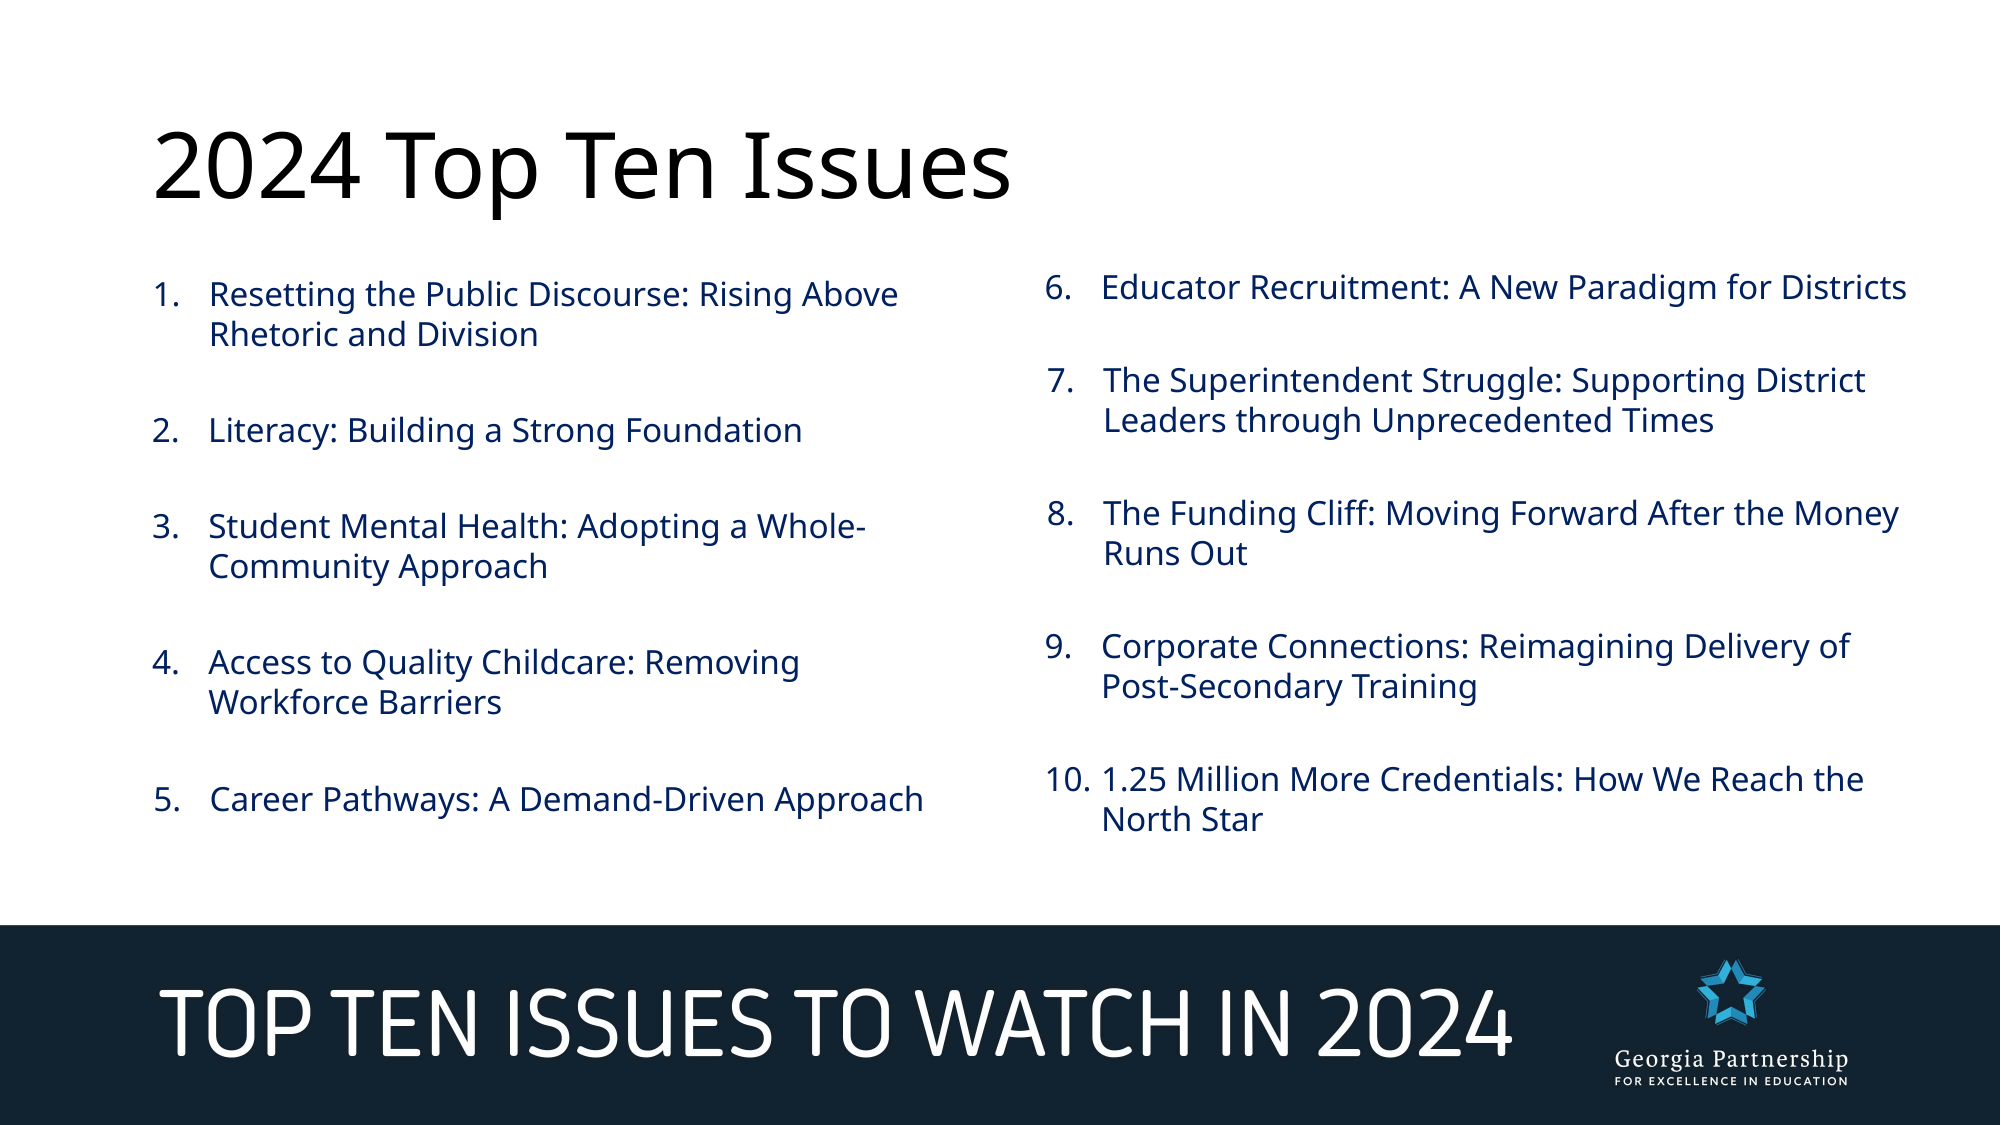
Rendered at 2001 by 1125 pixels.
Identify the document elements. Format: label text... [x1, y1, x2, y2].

text_box Literacy: Building a Strong Foundation [137, 402, 947, 457]
text_box The Superintendent Struggle: Supporting District Leaders through Unprecedented Times [1032, 351, 1932, 447]
text_box Corporate Connections: Reimagining Delivery of Post-Secondary Training [1029, 617, 1939, 713]
text_box Career Pathways: A Demand-Driven Approach [138, 770, 944, 825]
picture [0, 0, 2000, 1125]
text_box The Funding Cliff: Moving Forward After the Money Runs Out [1032, 484, 1932, 580]
text_box Student Mental Health: Adopting a Whole-Community Approach [137, 498, 950, 593]
text_box Resetting the Public Discourse: Rising Above Rhetoric and Division [137, 266, 950, 361]
text_box Educator Recruitment: A New Paradigm for Districts [1029, 258, 1939, 314]
text_box Access to Quality Childcare: Removing Workforce Barriers [137, 634, 950, 729]
title 2024 Top Ten Issues [137, 59, 1863, 278]
text_box 1.25 Million More Credentials: How We Reach the North Star [1029, 750, 1930, 846]
